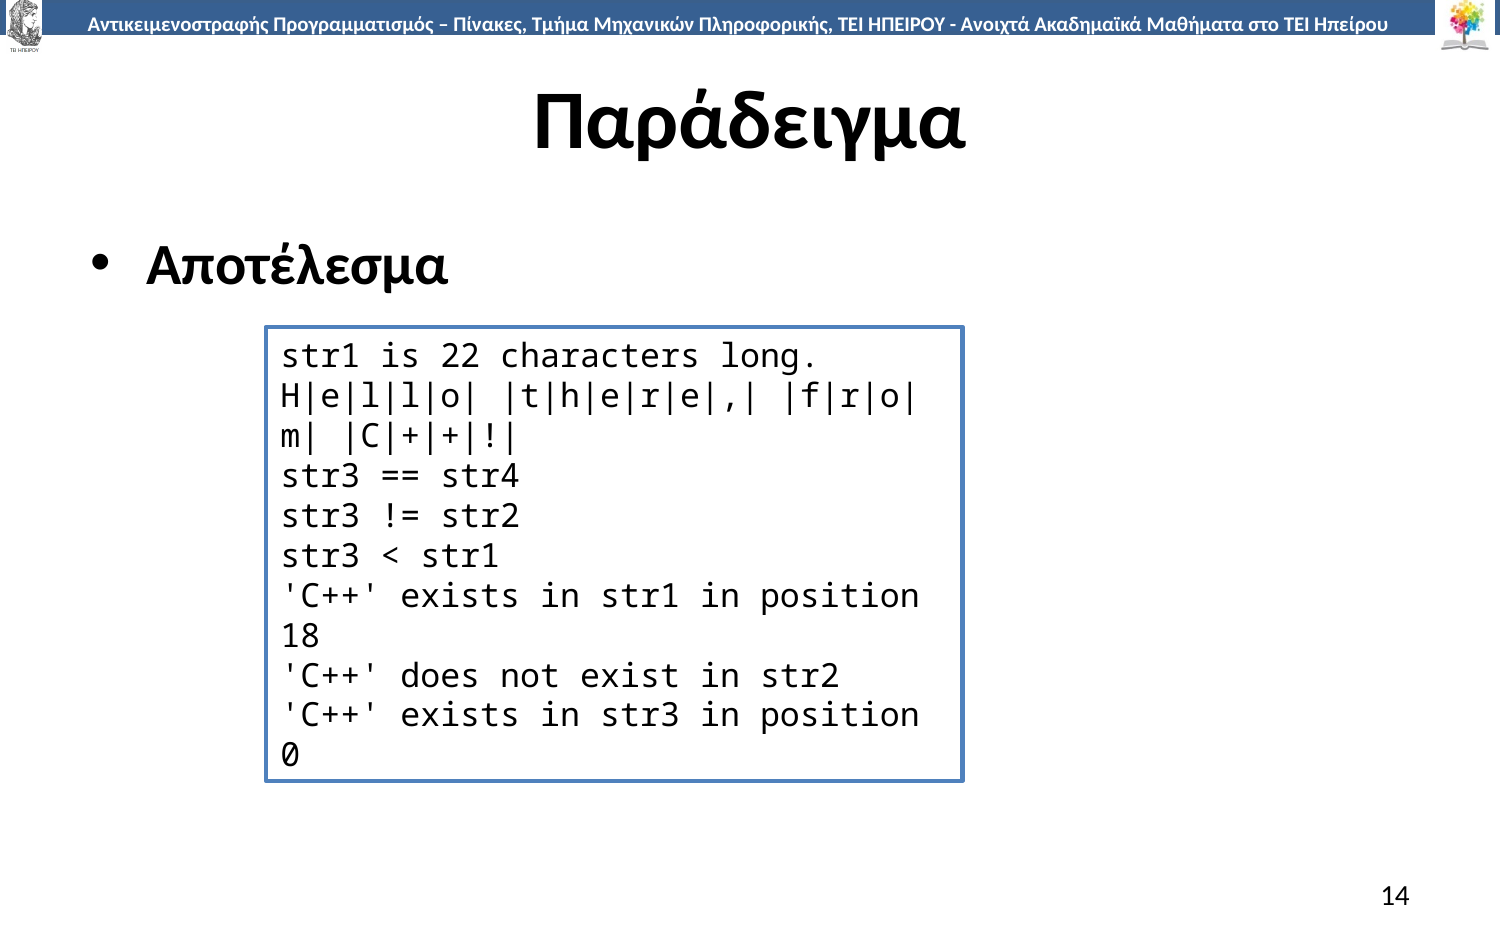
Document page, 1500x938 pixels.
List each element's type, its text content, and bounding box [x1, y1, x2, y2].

list Αποτέλεσμα [75, 218, 1425, 838]
picture [1435, 0, 1495, 52]
text_box str1 is 22 characters long. H|e|l|l|o| |t|h|e|r|e|,| |f|r|o|m| |C|+|+|!| str3 == str4 str3 != str2 str3 < str1 'C++' exists in str1 in position 18 'C++' does not exist in str2 'C++' exists in str3 in position 0 [264, 325, 965, 783]
picture [6, 0, 42, 54]
title Παράδειγμα [75, 37, 1425, 194]
slide_number 14 [1074, 868, 1425, 919]
